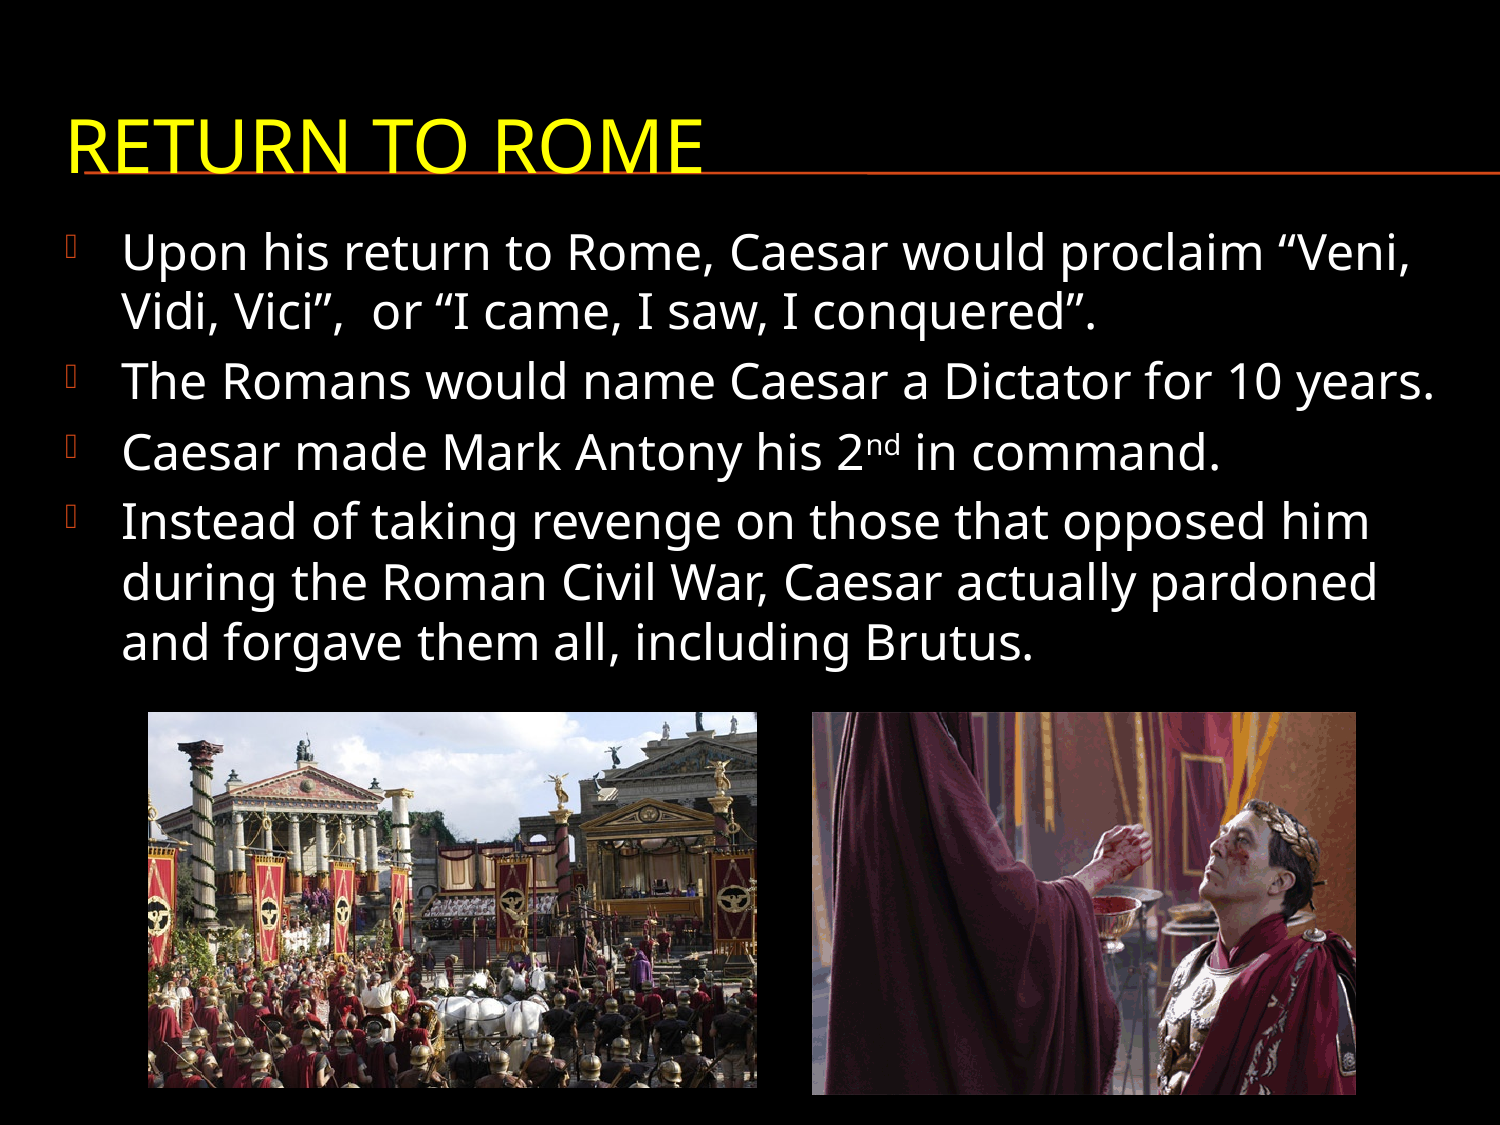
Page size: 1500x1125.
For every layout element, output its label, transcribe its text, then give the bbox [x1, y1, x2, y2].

picture [147, 712, 757, 1088]
list Upon his return to Rome, Caesar would proclaim “Veni, Vidi, Vici”, or “I came, I saw, I conquered”. The Romans would name Caesar a Dictator for 10 years. Caesar made Mark Antony his 2nd in command. Instead of taking revenge on those that opposed him during the Roman Civil War, Caesar actually pardoned and forgave them all, including Brutus. [50, 212, 1463, 713]
picture [812, 712, 1356, 1095]
title Return to Rome [50, 75, 1475, 213]
